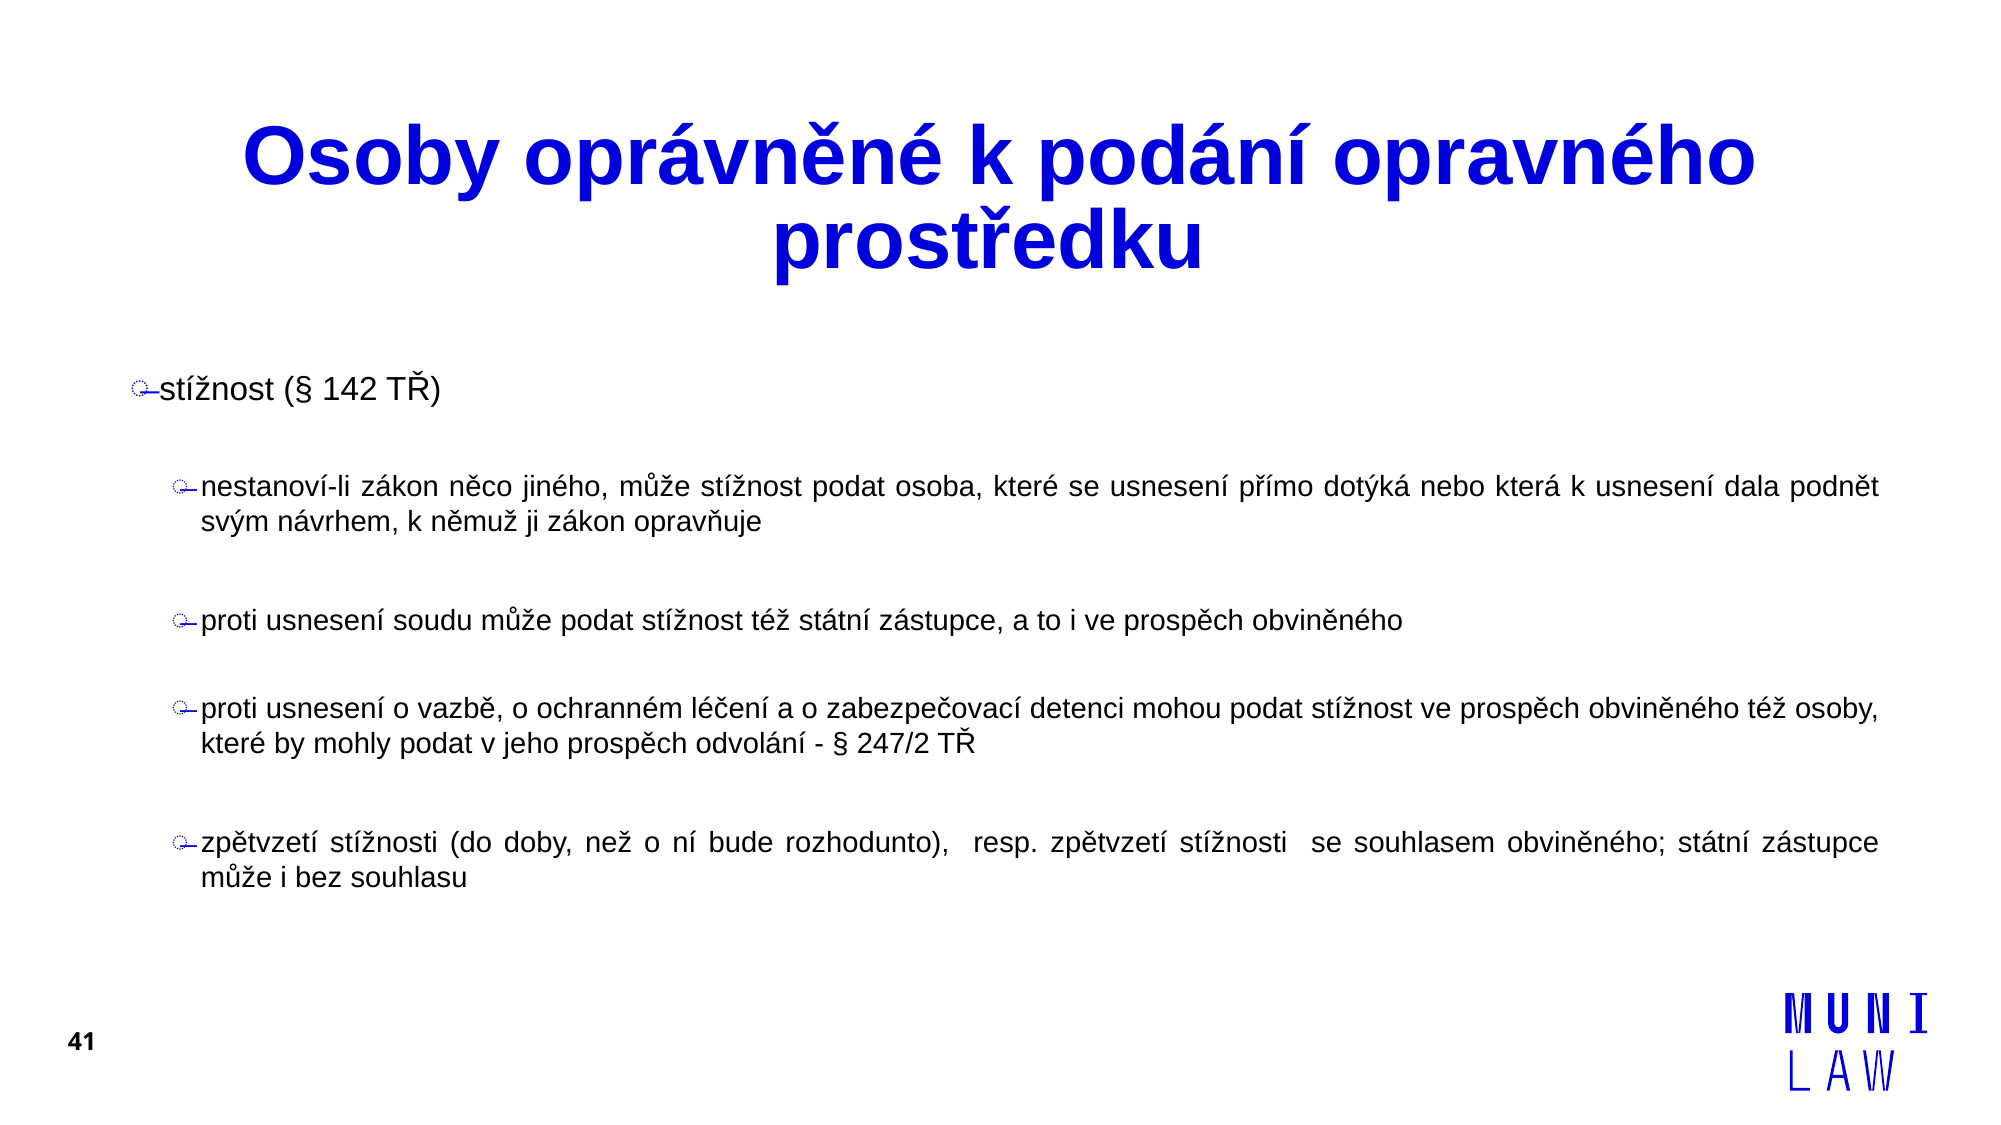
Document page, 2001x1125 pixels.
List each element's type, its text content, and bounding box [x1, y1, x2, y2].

title Osoby oprávněné k podání opravného prostředku [118, 118, 1883, 193]
list stížnost (§ 142 TŘ) nestanoví-li zákon něco jiného, může stížnost podat osoba, které se usnesení přímo dotýká nebo která k usnesení dala podnět svým návrhem, k němuž ji zákon opravňuje proti usnesení soudu může podat stížnost též státní zástupce, a to i ve prospěch obviněného proti usnesení o vazbě, o ochranném léčení a o zabezpečovací detenci mohou podat stížnost ve prospěch obviněného též osoby, které by mohly podat v jeho prospěch odvolání - § 247/2 TŘ zpětvzetí stížnosti (do doby, než o ní bude rozhodunto), resp. zpětvzetí stížnosti se souhlasem obviněného; státní zástupce může i bez souhlasu [118, 277, 1883, 957]
slide_number 41 [67, 1021, 110, 1063]
